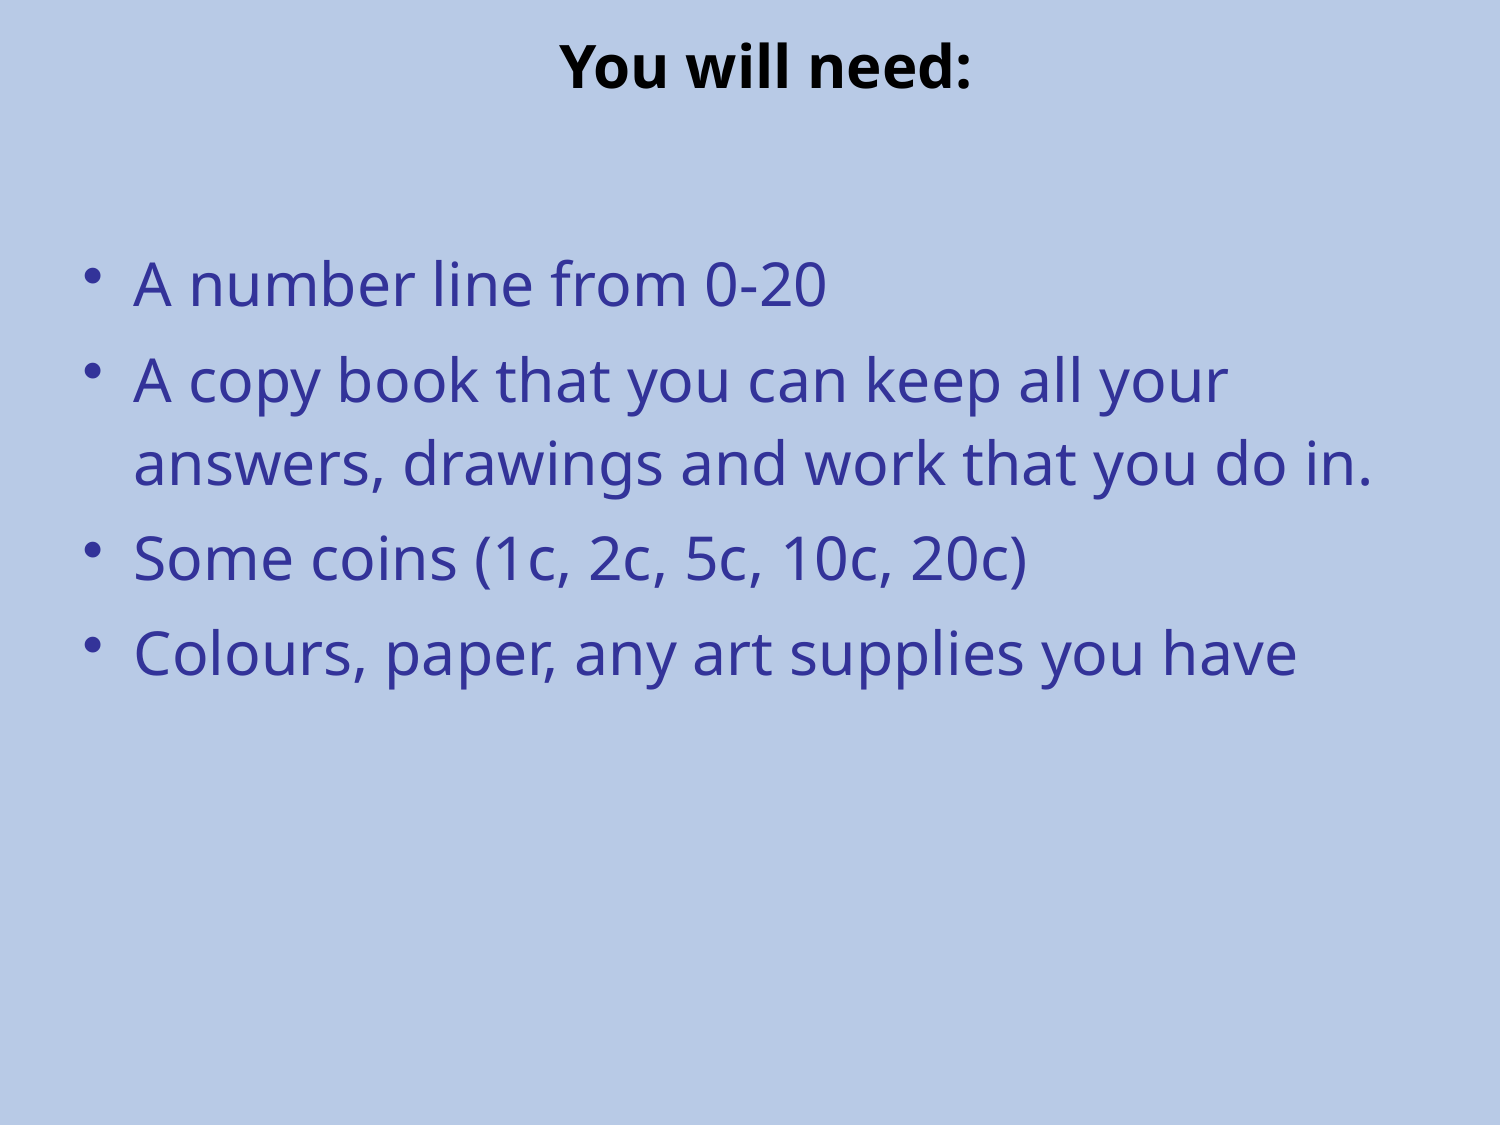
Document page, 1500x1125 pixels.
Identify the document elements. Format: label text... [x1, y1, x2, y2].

title You will need: [90, 0, 1442, 160]
list A number line from 0-20 A copy book that you can keep all your answers, drawings and work that you do in. Some coins (1c, 2c, 5c, 10c, 20c) Colours, paper, any art supplies you have [74, 233, 1426, 978]
